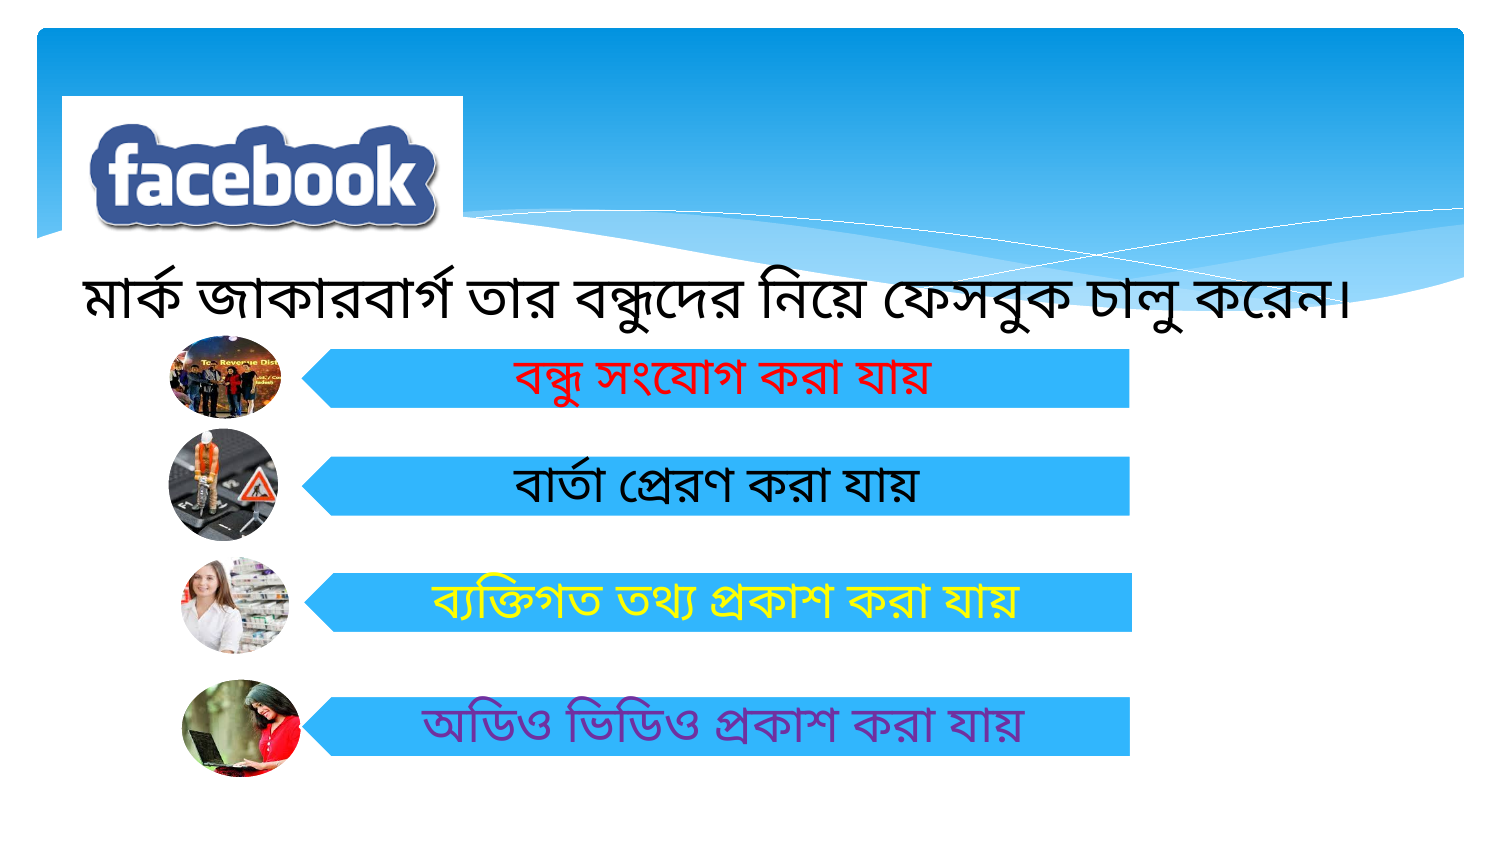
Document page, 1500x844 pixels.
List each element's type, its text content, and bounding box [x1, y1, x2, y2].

picture [62, 96, 463, 253]
list মার্ক জাকারবার্গ তার বন্ধুদের নিয়ে ফেসবুক চালু করেন। [53, 252, 1475, 312]
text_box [62, 334, 1313, 785]
